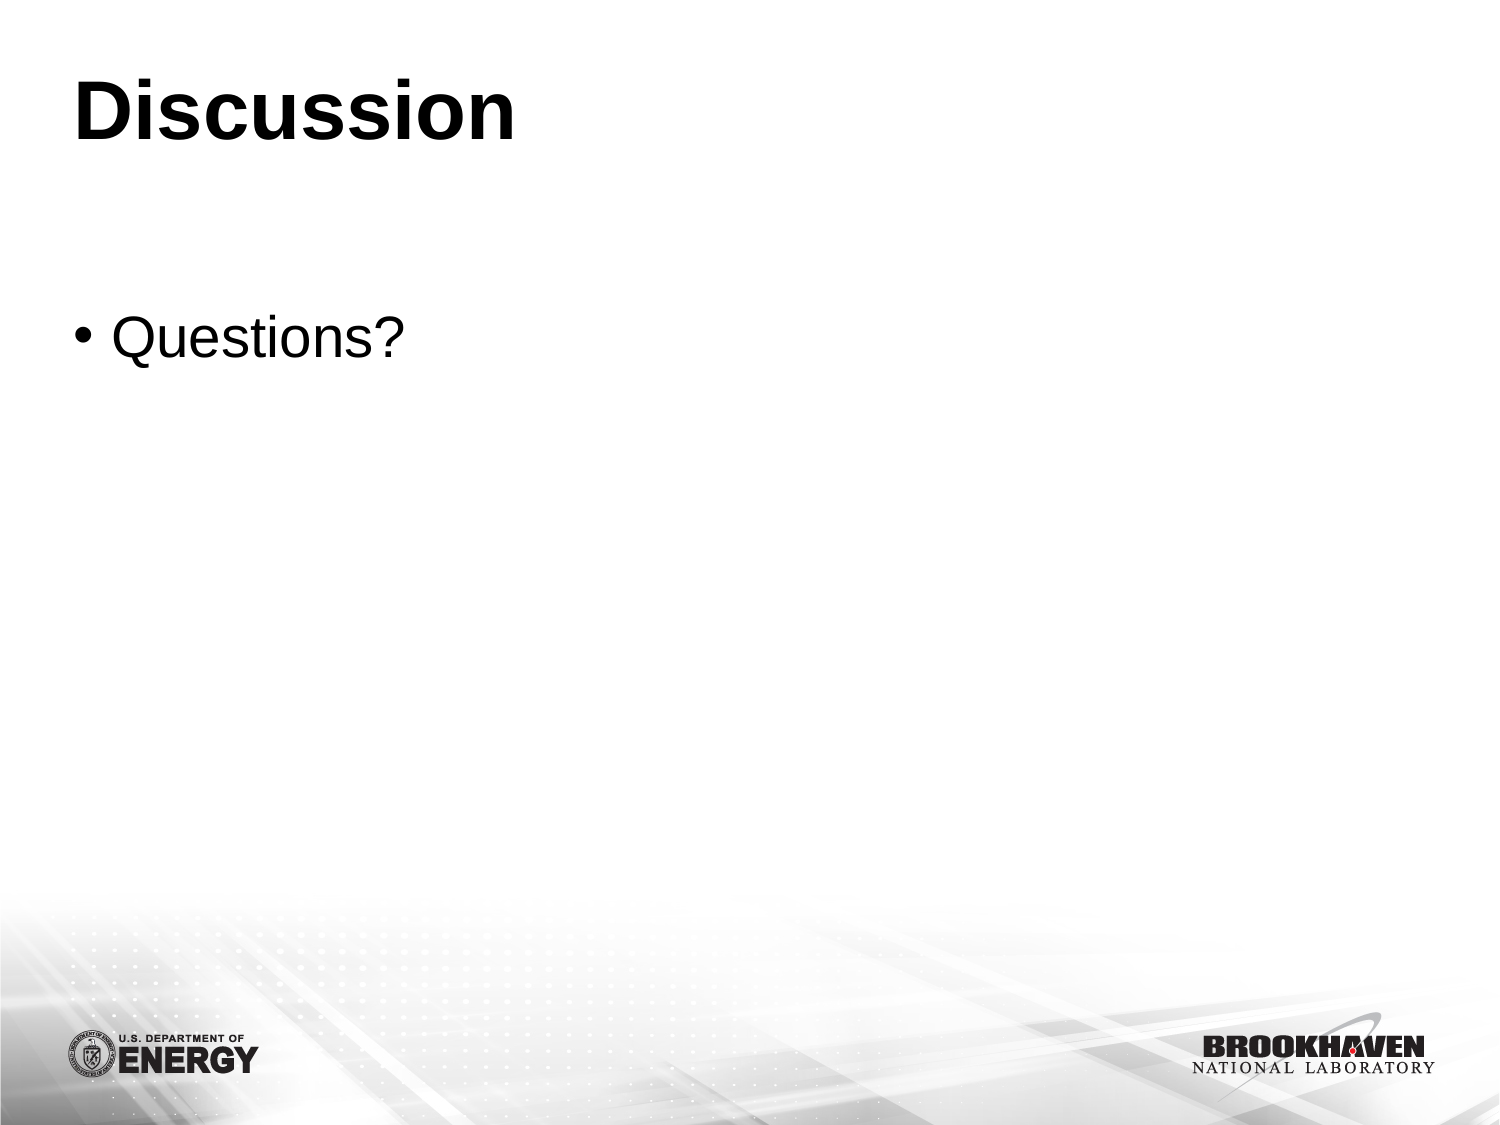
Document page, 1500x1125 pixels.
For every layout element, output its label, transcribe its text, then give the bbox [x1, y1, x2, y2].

picture [0, 0, 1500, 1125]
title Discussion [58, 59, 1425, 278]
list Questions? [58, 299, 1425, 944]
